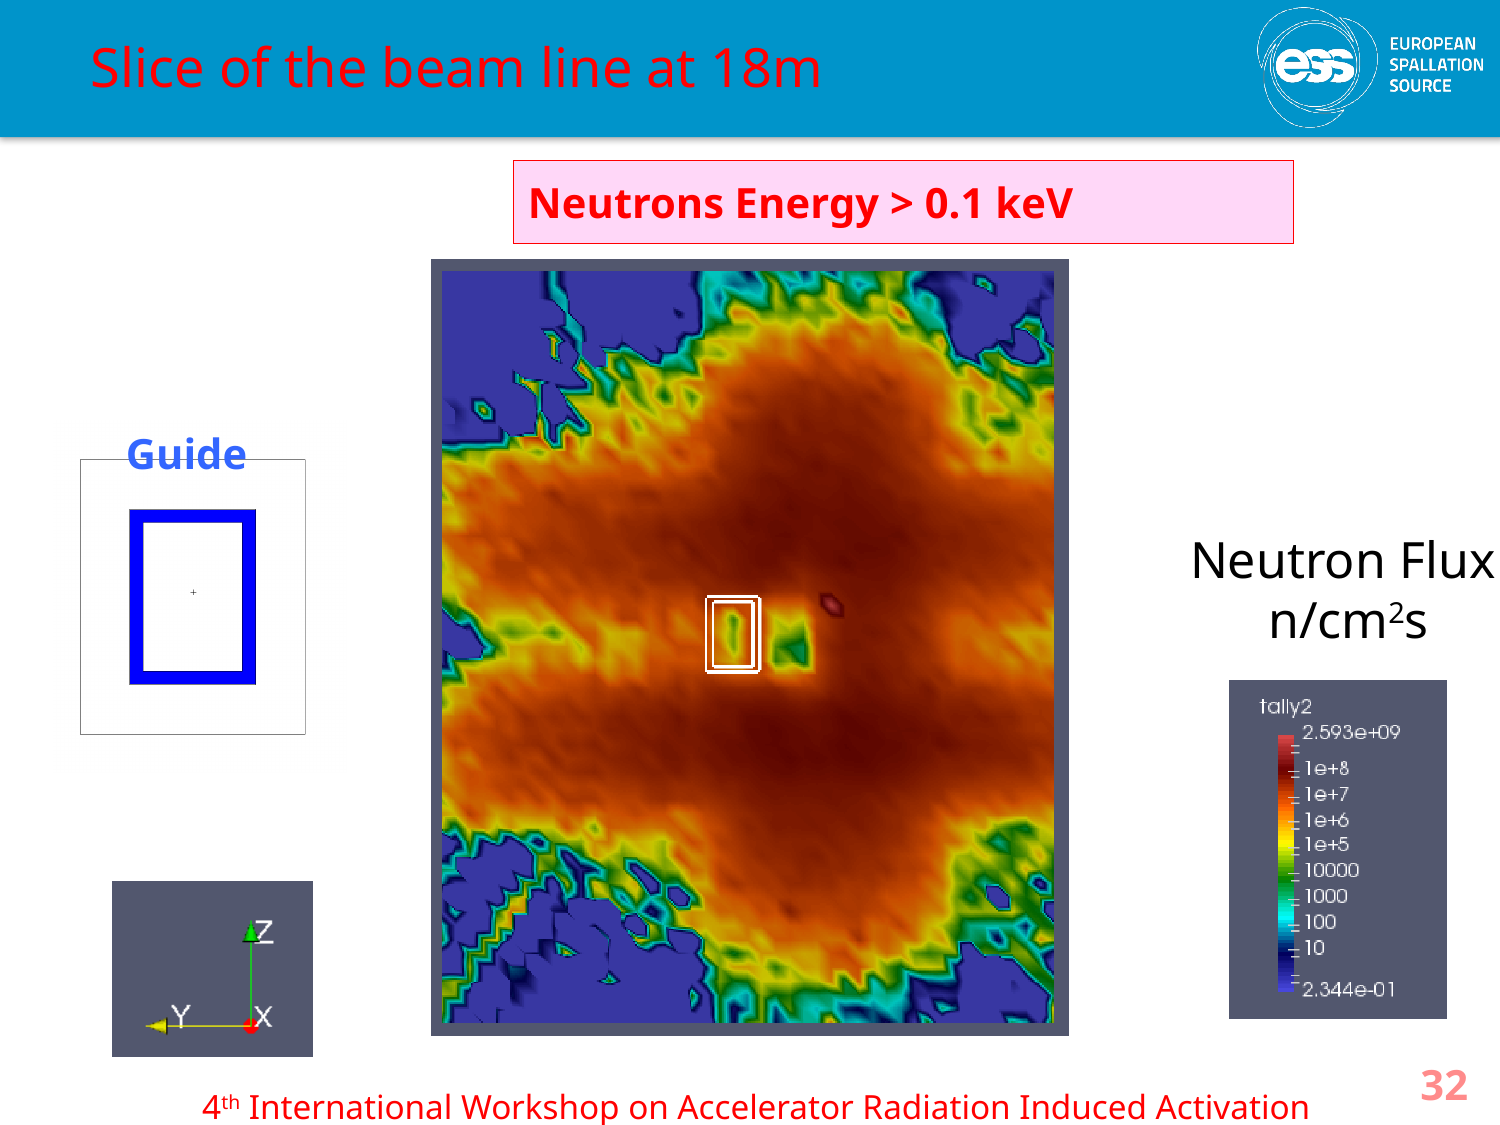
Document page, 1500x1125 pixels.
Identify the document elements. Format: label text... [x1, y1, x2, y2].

picture [1410, 64, 1418, 70]
picture [1276, 49, 1354, 82]
picture [1391, 38, 1397, 49]
picture [1412, 38, 1419, 49]
picture [1444, 80, 1450, 91]
picture [1229, 680, 1448, 1019]
picture [1401, 59, 1405, 70]
picture [1430, 59, 1435, 70]
title Slice of the beam line at 18m [76, 0, 1248, 160]
picture [431, 258, 1070, 1036]
picture [1448, 59, 1456, 70]
picture [1421, 59, 1427, 70]
picture [52, 420, 347, 773]
picture [1435, 38, 1442, 49]
slide_number 32 [1132, 1057, 1483, 1118]
picture [1455, 41, 1462, 48]
picture [111, 881, 314, 1057]
text_box Neutrons Energy > 0.1 keV [513, 160, 1294, 244]
text_box Neutron Flux n/cm2s [1175, 520, 1500, 656]
picture [1466, 38, 1470, 49]
picture [1434, 80, 1440, 89]
